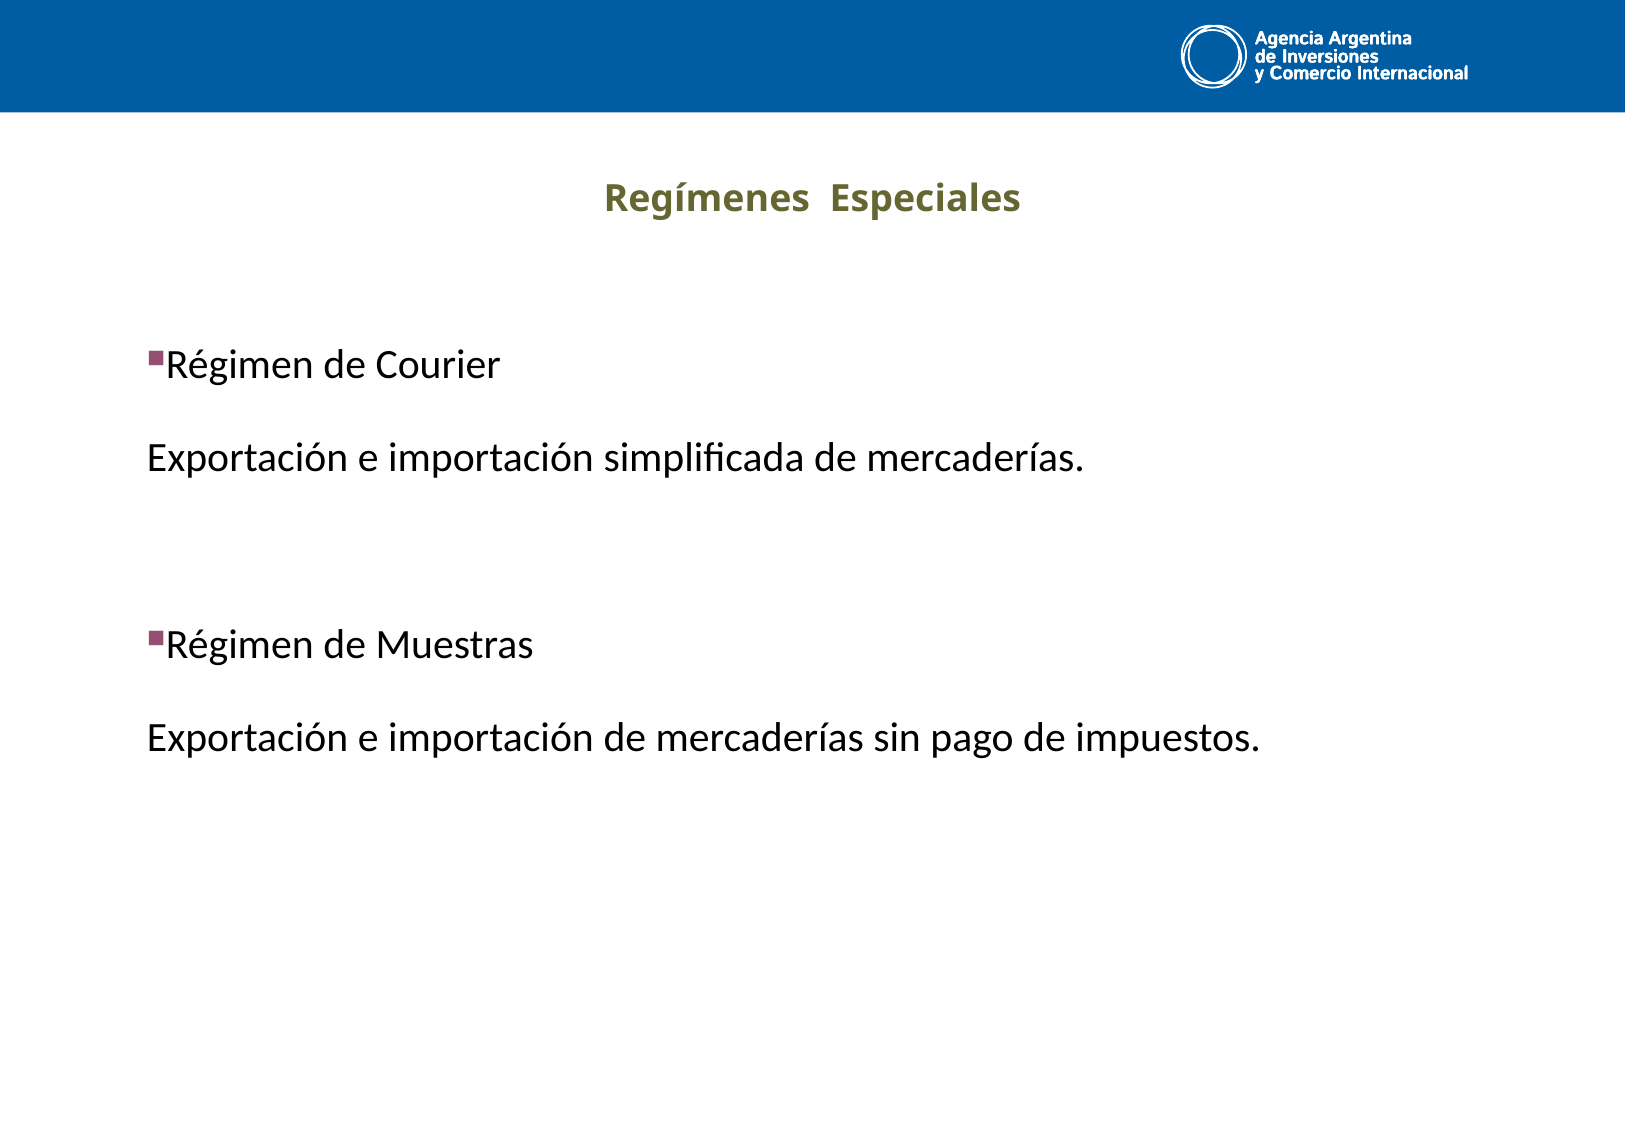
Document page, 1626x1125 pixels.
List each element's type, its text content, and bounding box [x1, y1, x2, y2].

text_box Régimen de Courier Exportación e importación simplificada de mercaderías. Régimen de Muestras Exportación e importación de mercaderías sin pago de impuestos. [132, 236, 1532, 768]
text_box Regímenes Especiales [138, 166, 1487, 236]
